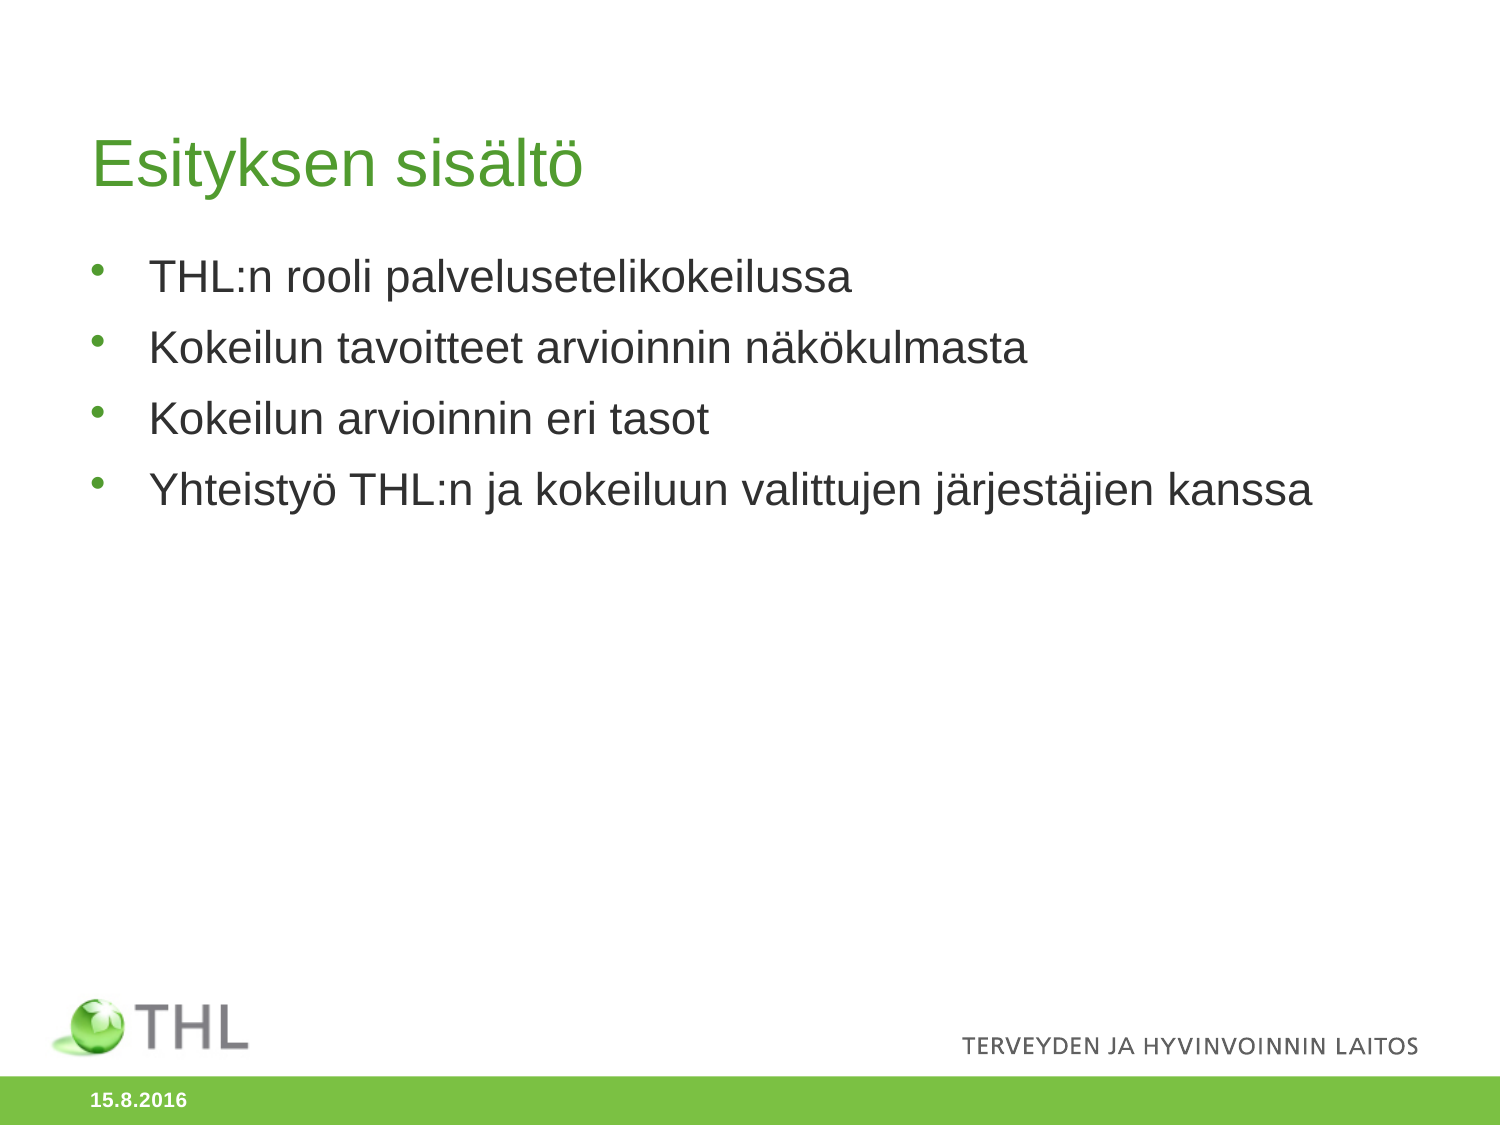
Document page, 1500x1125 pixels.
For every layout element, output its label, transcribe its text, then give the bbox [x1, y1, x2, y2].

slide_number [74, 1080, 255, 1118]
list THL:n rooli palvelusetelikokeilussa Kokeilun tavoitteet arvioinnin näkökulmasta Kokeilun arvioinnin eri tasot Yhteistyö THL:n ja kokeiluun valittujen järjestäjien kanssa [74, 243, 1424, 965]
picture [24, 983, 275, 1067]
title Esityksen sisältö [76, 42, 1424, 209]
